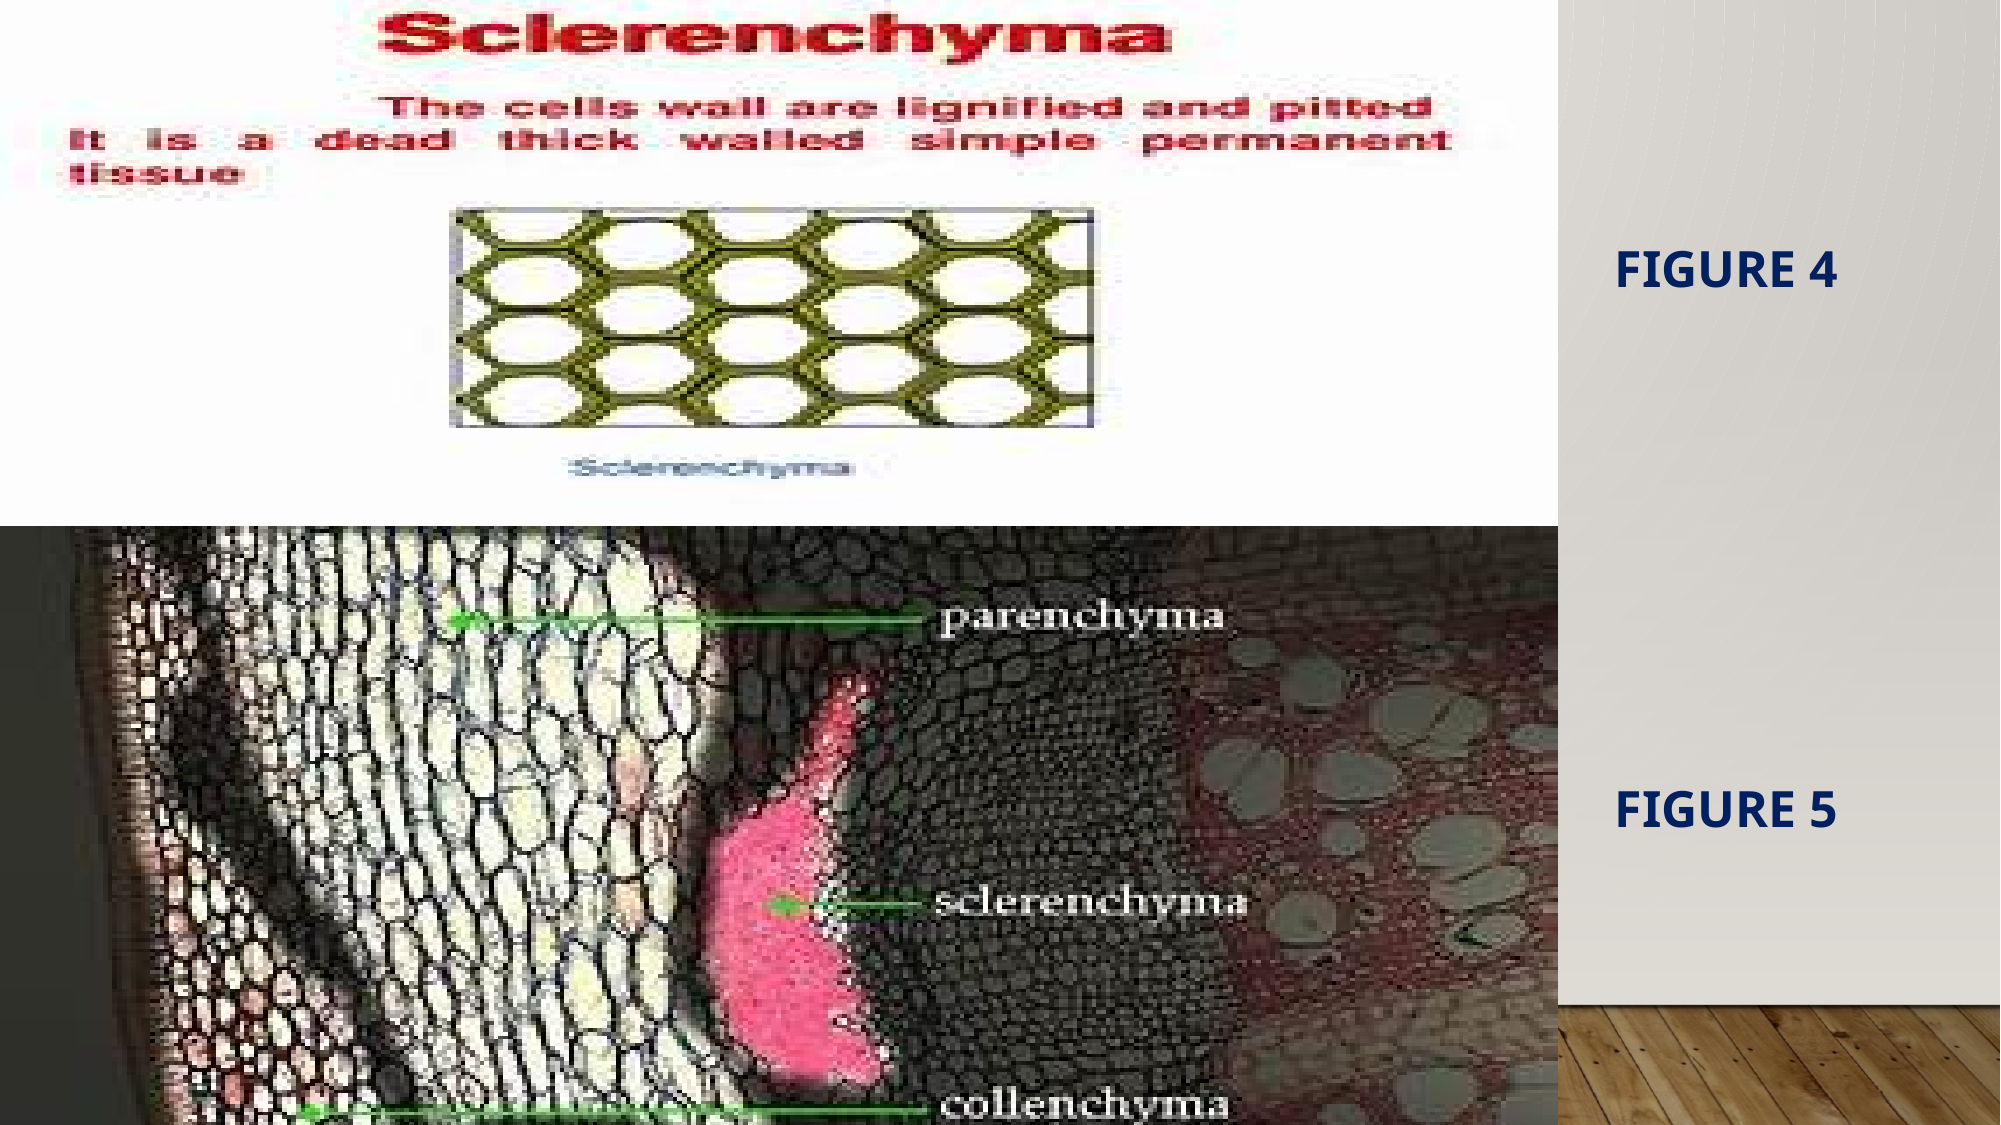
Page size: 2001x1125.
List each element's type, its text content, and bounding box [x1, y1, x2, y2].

picture [0, 0, 2000, 1125]
text_box FIGURE 5 [1599, 769, 1981, 845]
text_box FIGURE 4 [1599, 230, 1981, 306]
